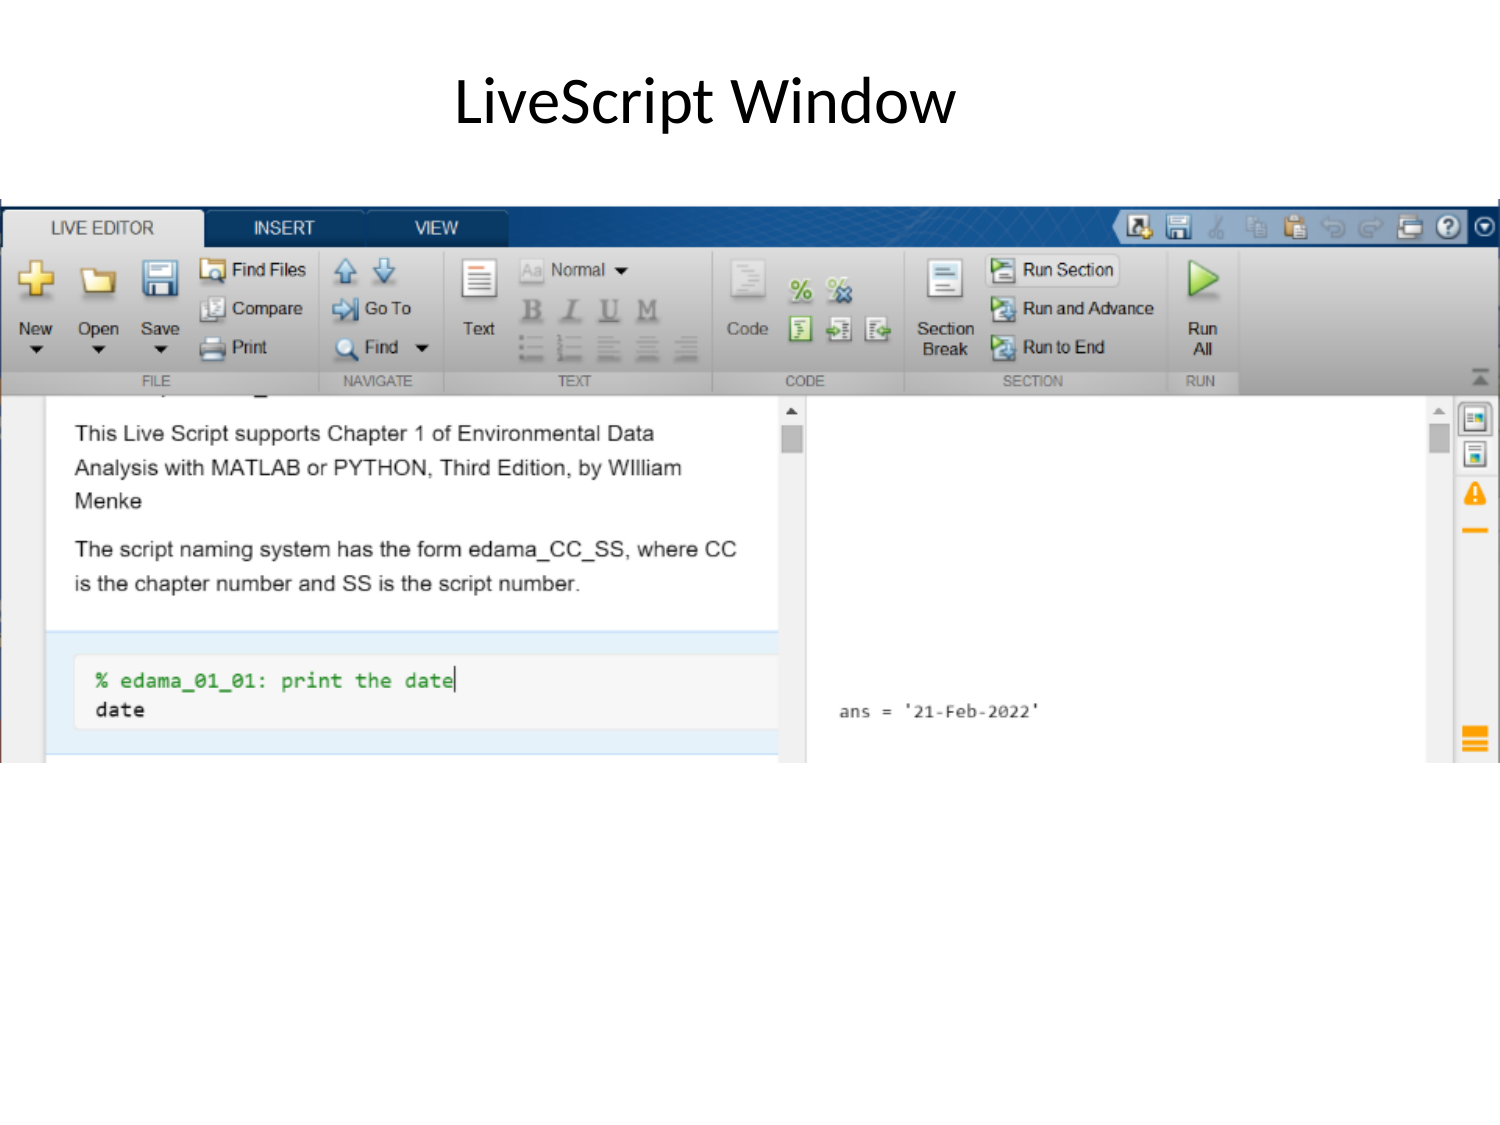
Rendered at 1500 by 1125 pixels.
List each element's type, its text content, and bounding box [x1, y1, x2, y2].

text_box LiveScript Window [0, 49, 1413, 145]
picture [0, 199, 1500, 763]
